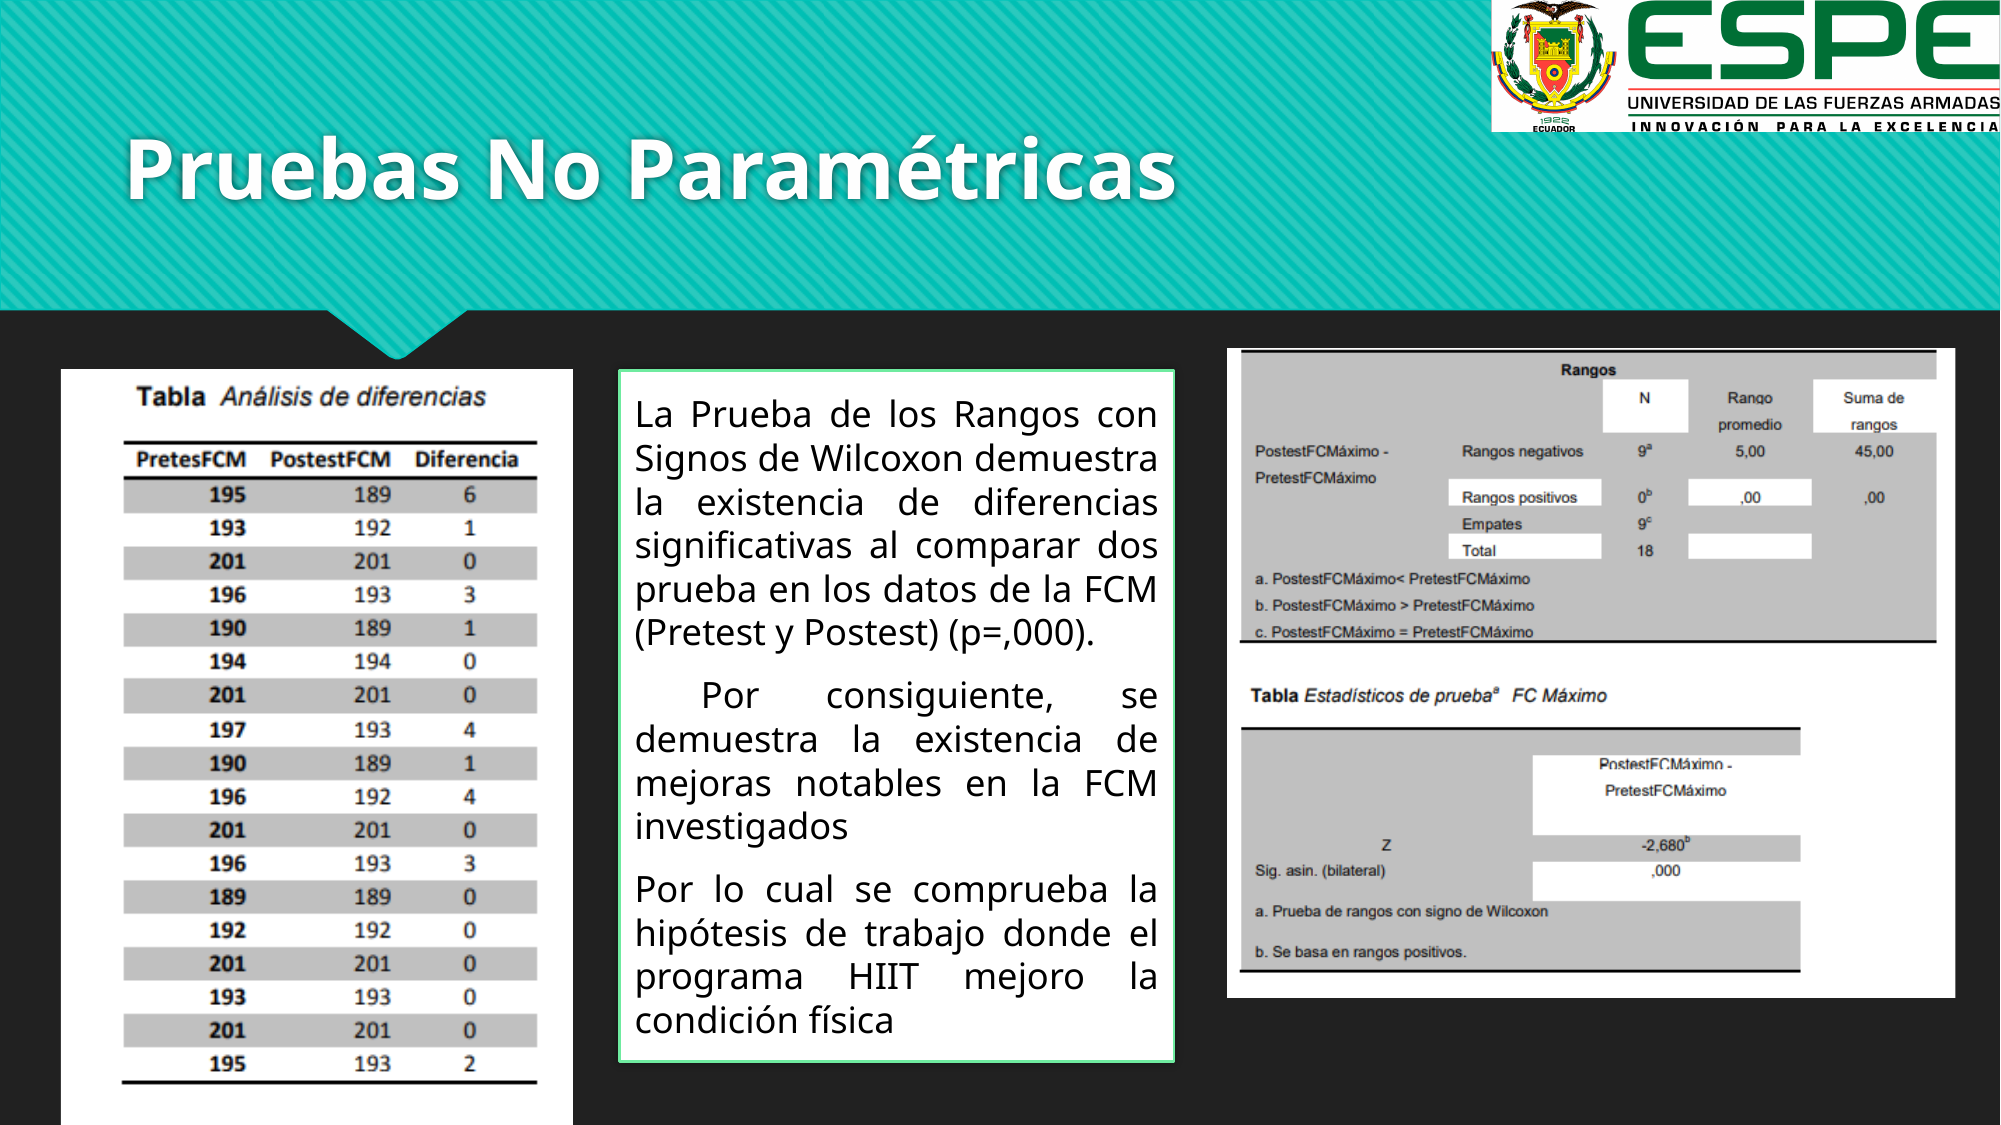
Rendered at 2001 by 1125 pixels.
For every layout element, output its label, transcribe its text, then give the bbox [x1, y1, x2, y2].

title Pruebas No Paramétricas [108, 64, 1844, 224]
list La Prueba de los Rangos con Signos de Wilcoxon demuestra la existencia de diferencias significativas al comparar dos prueba en los datos de la FCM (Pretest y Postest) (p=,000). Por consiguiente, se demuestra la existencia de mejoras notables en la FCM investigados Por lo cual se comprueba la hipótesis de trabajo donde el programa HIIT mejoro la condición física [618, 369, 1175, 1063]
picture [60, 369, 574, 1125]
picture [1226, 348, 1956, 998]
picture [1490, 0, 2000, 132]
